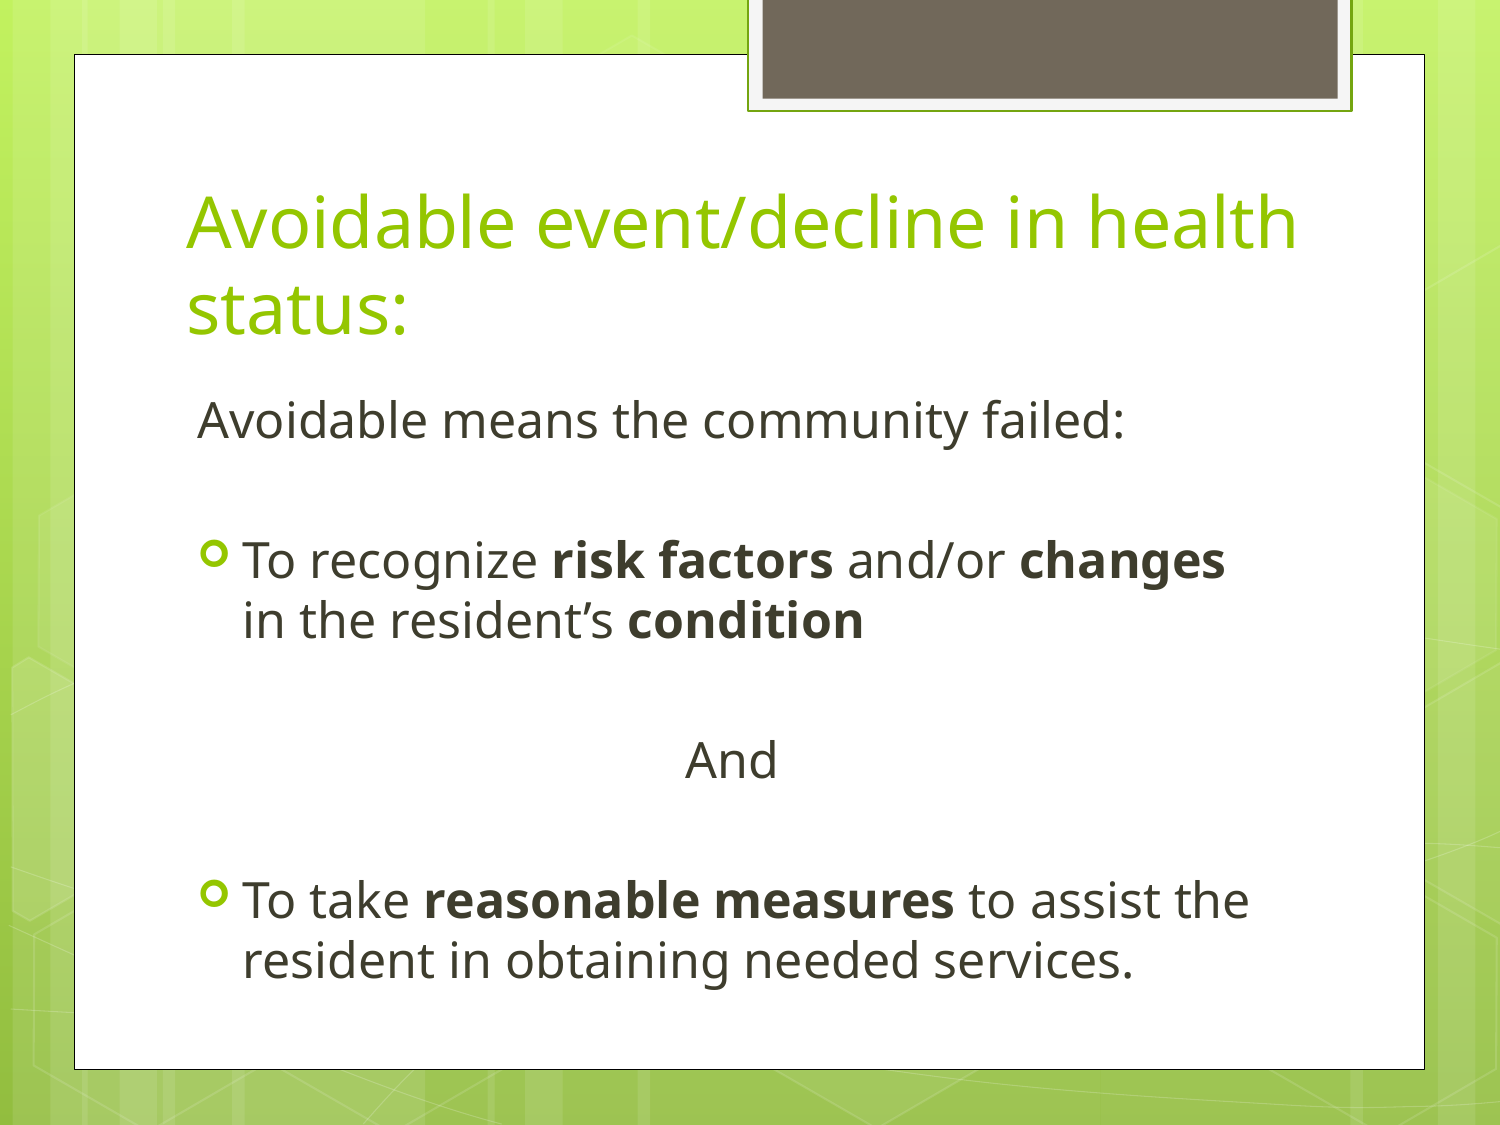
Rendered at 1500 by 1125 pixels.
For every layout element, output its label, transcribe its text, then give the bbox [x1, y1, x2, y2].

title Avoidable event/decline in health status: [171, 168, 1324, 357]
list Avoidable means the community failed: To recognize risk factors and/or changes in the resident’s condition And To take reasonable measures to assist the resident in obtaining needed services. [171, 381, 1283, 1011]
